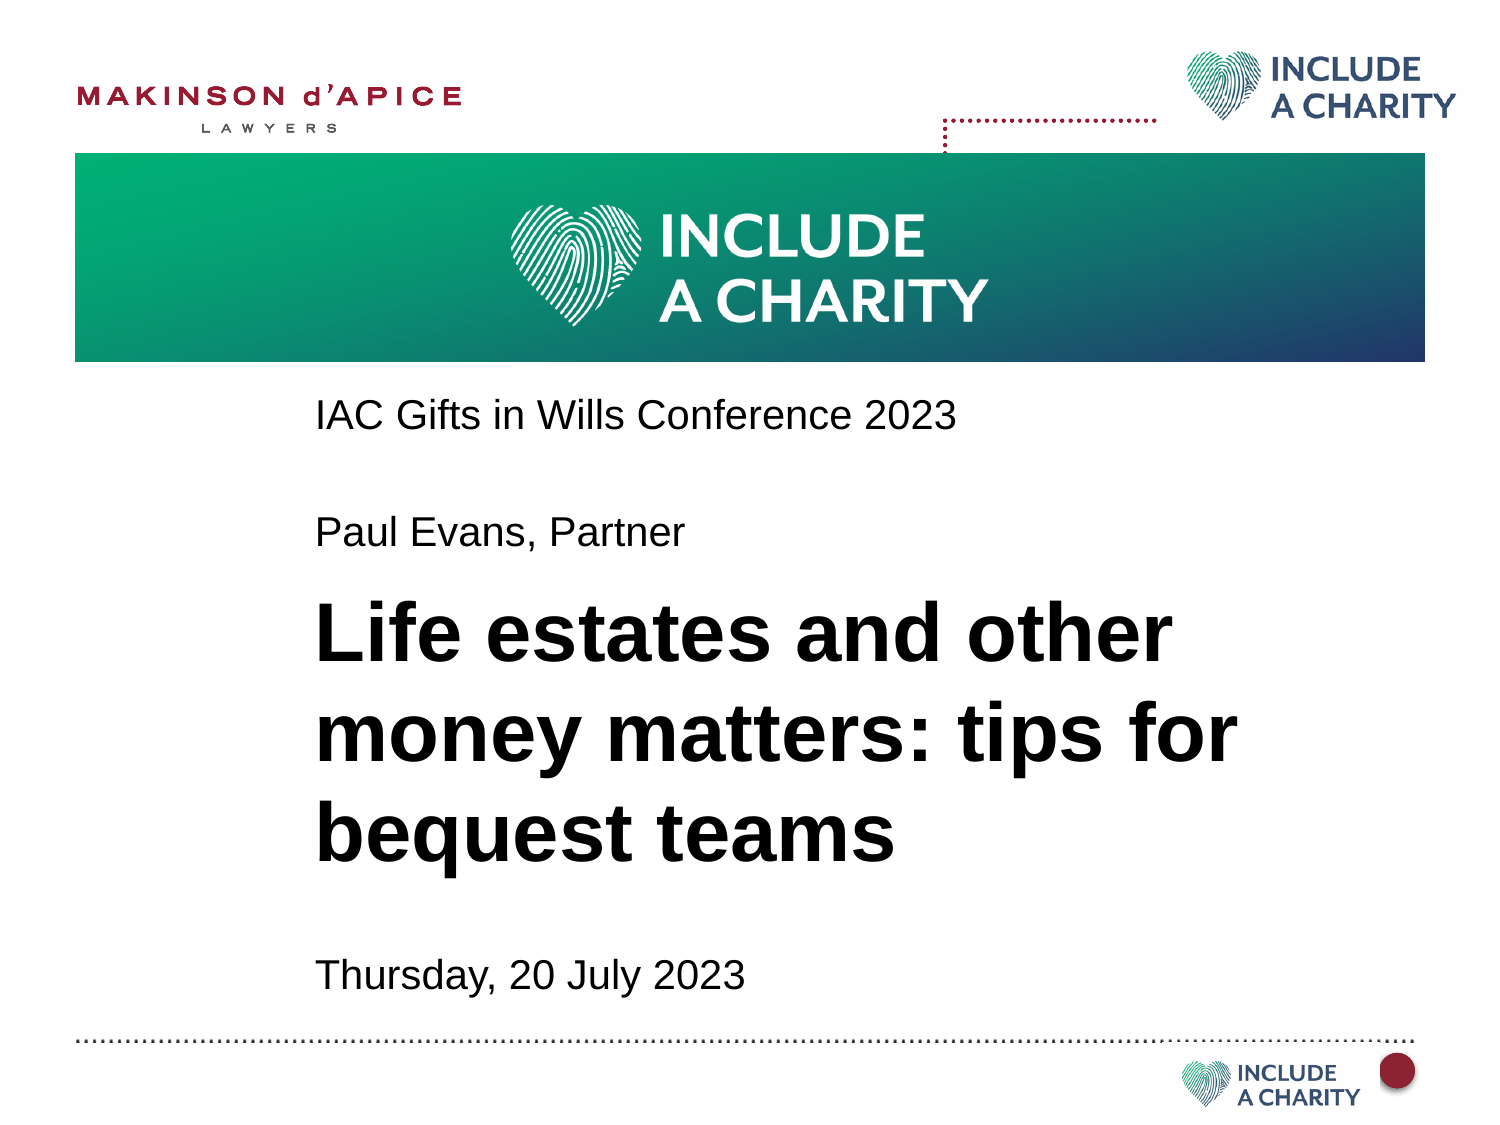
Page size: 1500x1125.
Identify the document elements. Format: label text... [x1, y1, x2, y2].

picture [69, 1036, 1420, 1125]
list IAC Gifts in Wills Conference 2023 Paul Evans, Partner [300, 369, 1425, 563]
title Life estates and other money matters: tips for bequest teams Thursday, 20 July 2023 [300, 570, 1425, 794]
picture [74, 22, 1486, 375]
slide_number 1 [1383, 1052, 1415, 1089]
